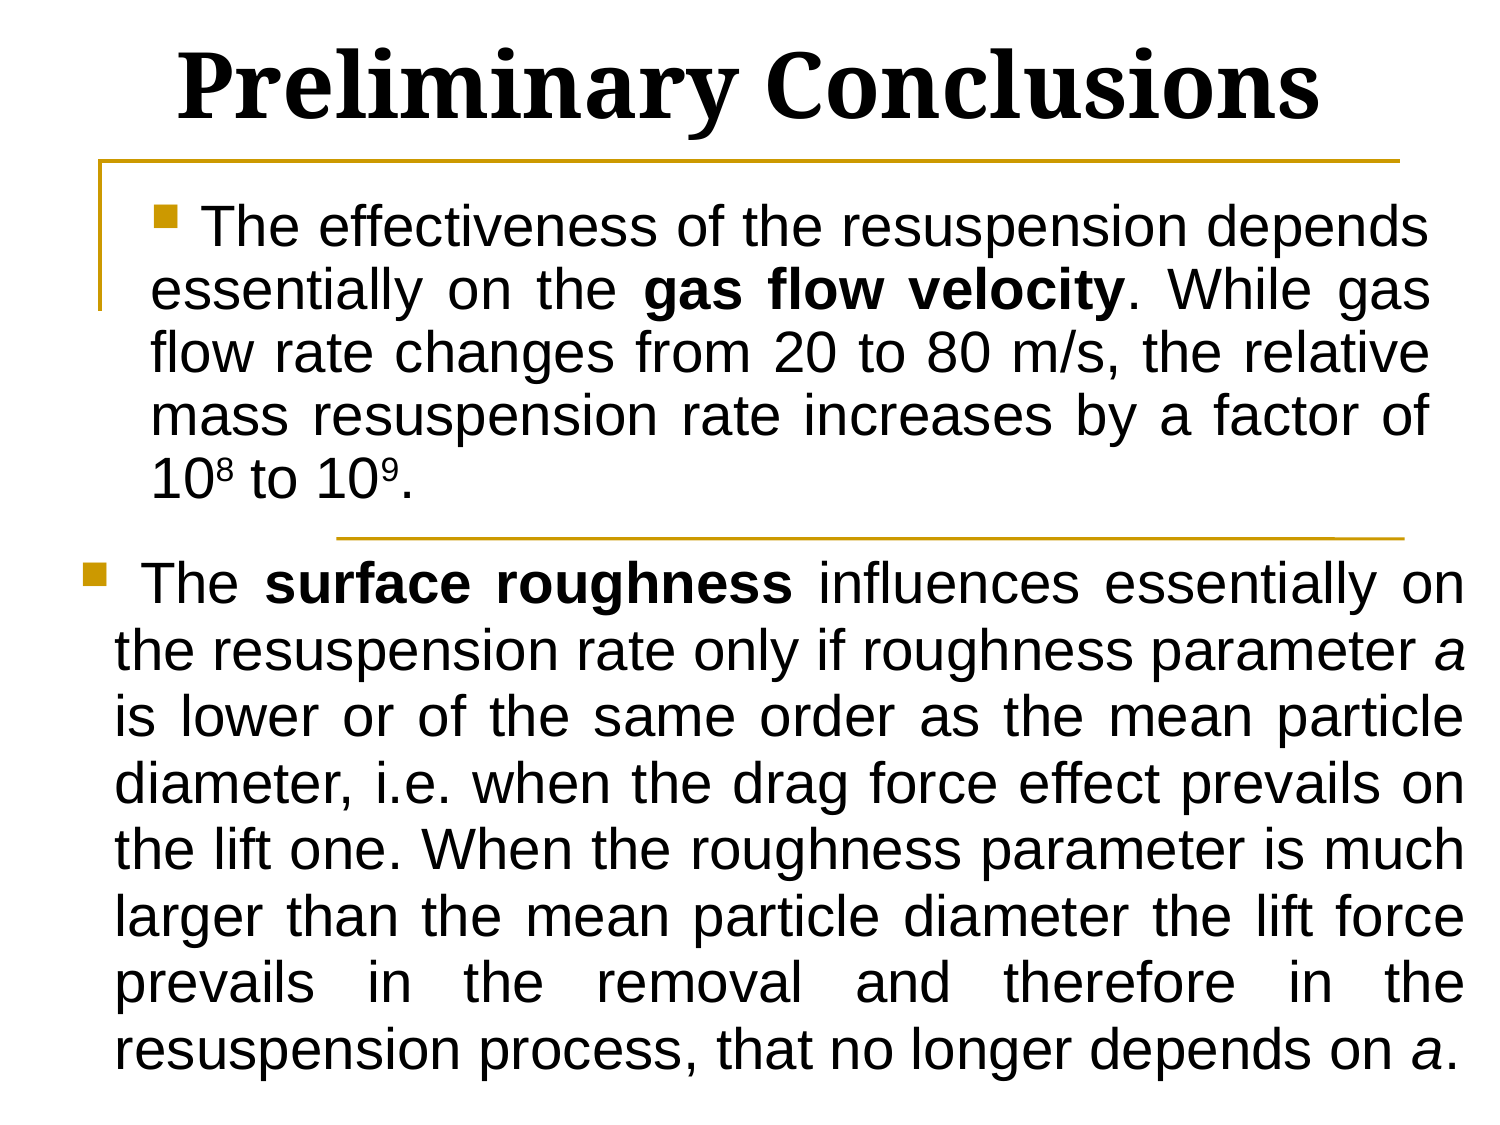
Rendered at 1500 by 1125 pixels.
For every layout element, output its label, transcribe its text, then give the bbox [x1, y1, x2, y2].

text_box [100, 160, 1401, 311]
title Preliminary Conclusions [0, 19, 1500, 126]
text_box The surface roughness influences essentially on the resuspension rate only if roughness parameter a is lower or of the same order as the mean particle diameter, i.e. when the drag force effect prevails on the lift one. When the roughness parameter is much larger than the mean particle diameter the lift force prevails in the removal and therefore in the resuspension process, that no longer depends on a. [64, 538, 1483, 1059]
subtitle The effectiveness of the resuspension depends essentially on the gas flow velocity. While gas flow rate changes from 20 to 80 m/s, the relative mass resuspension rate increases by a factor of 108 to 109. [135, 184, 1447, 528]
